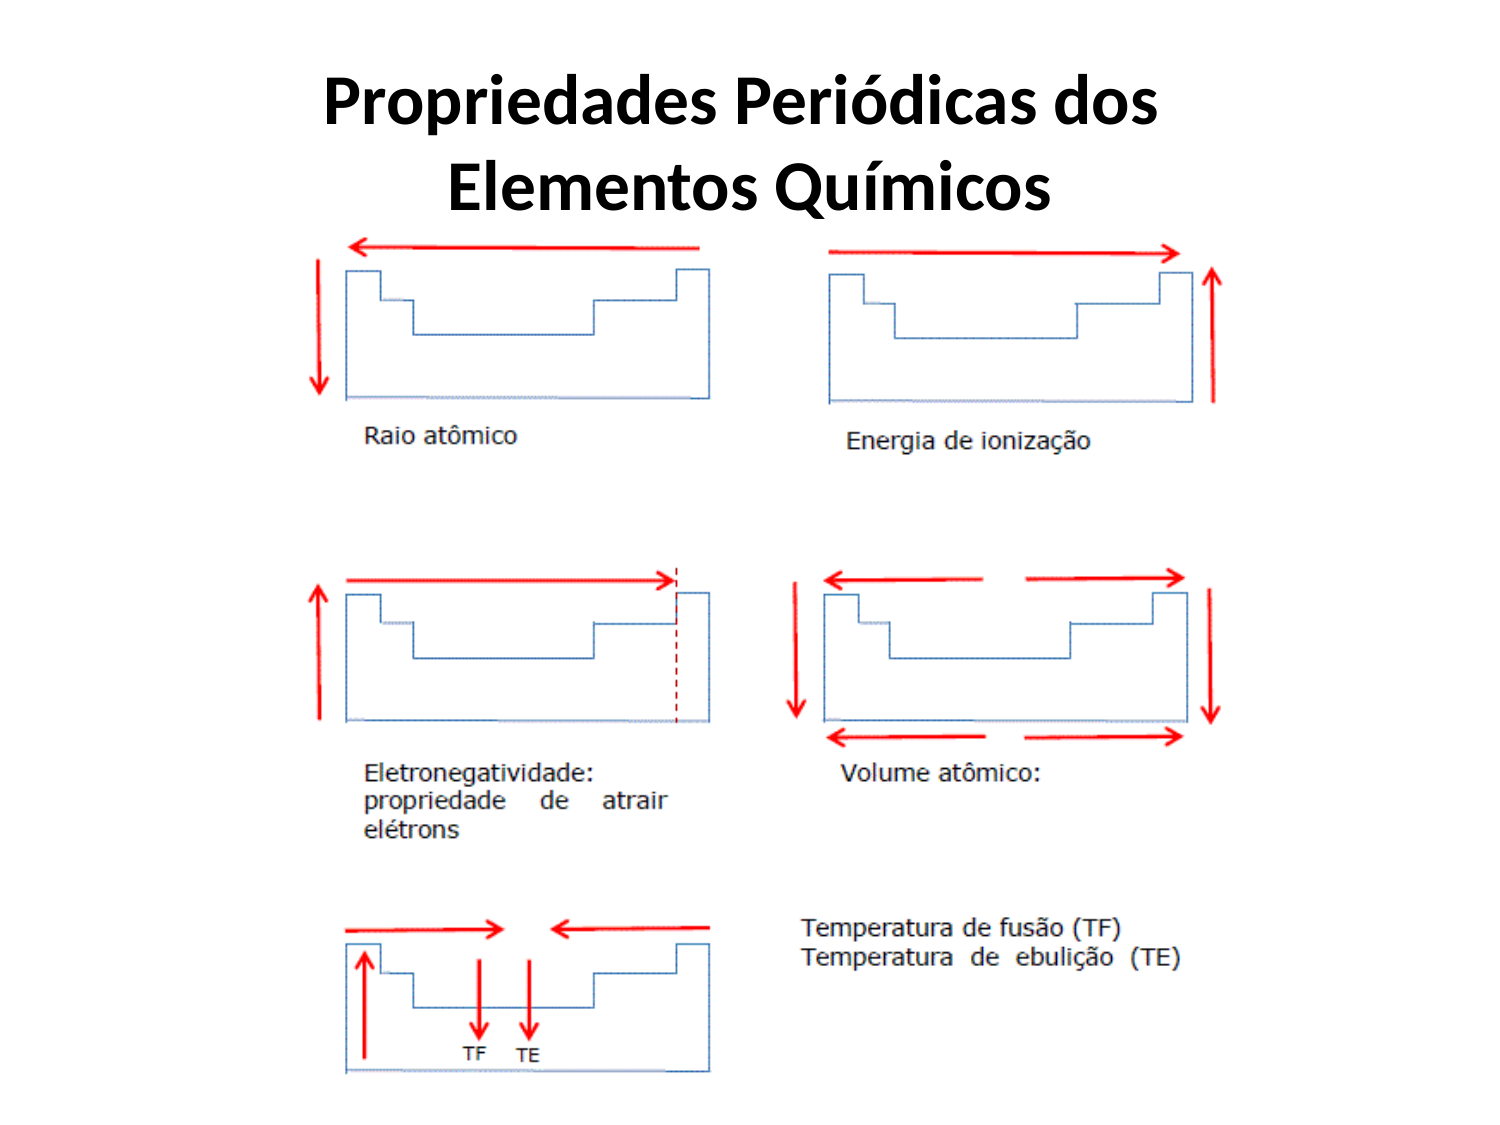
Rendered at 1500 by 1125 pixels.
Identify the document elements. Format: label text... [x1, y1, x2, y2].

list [289, 231, 1241, 1083]
title Propriedades Periódicas dos Elementos Químicos [75, 45, 1425, 233]
